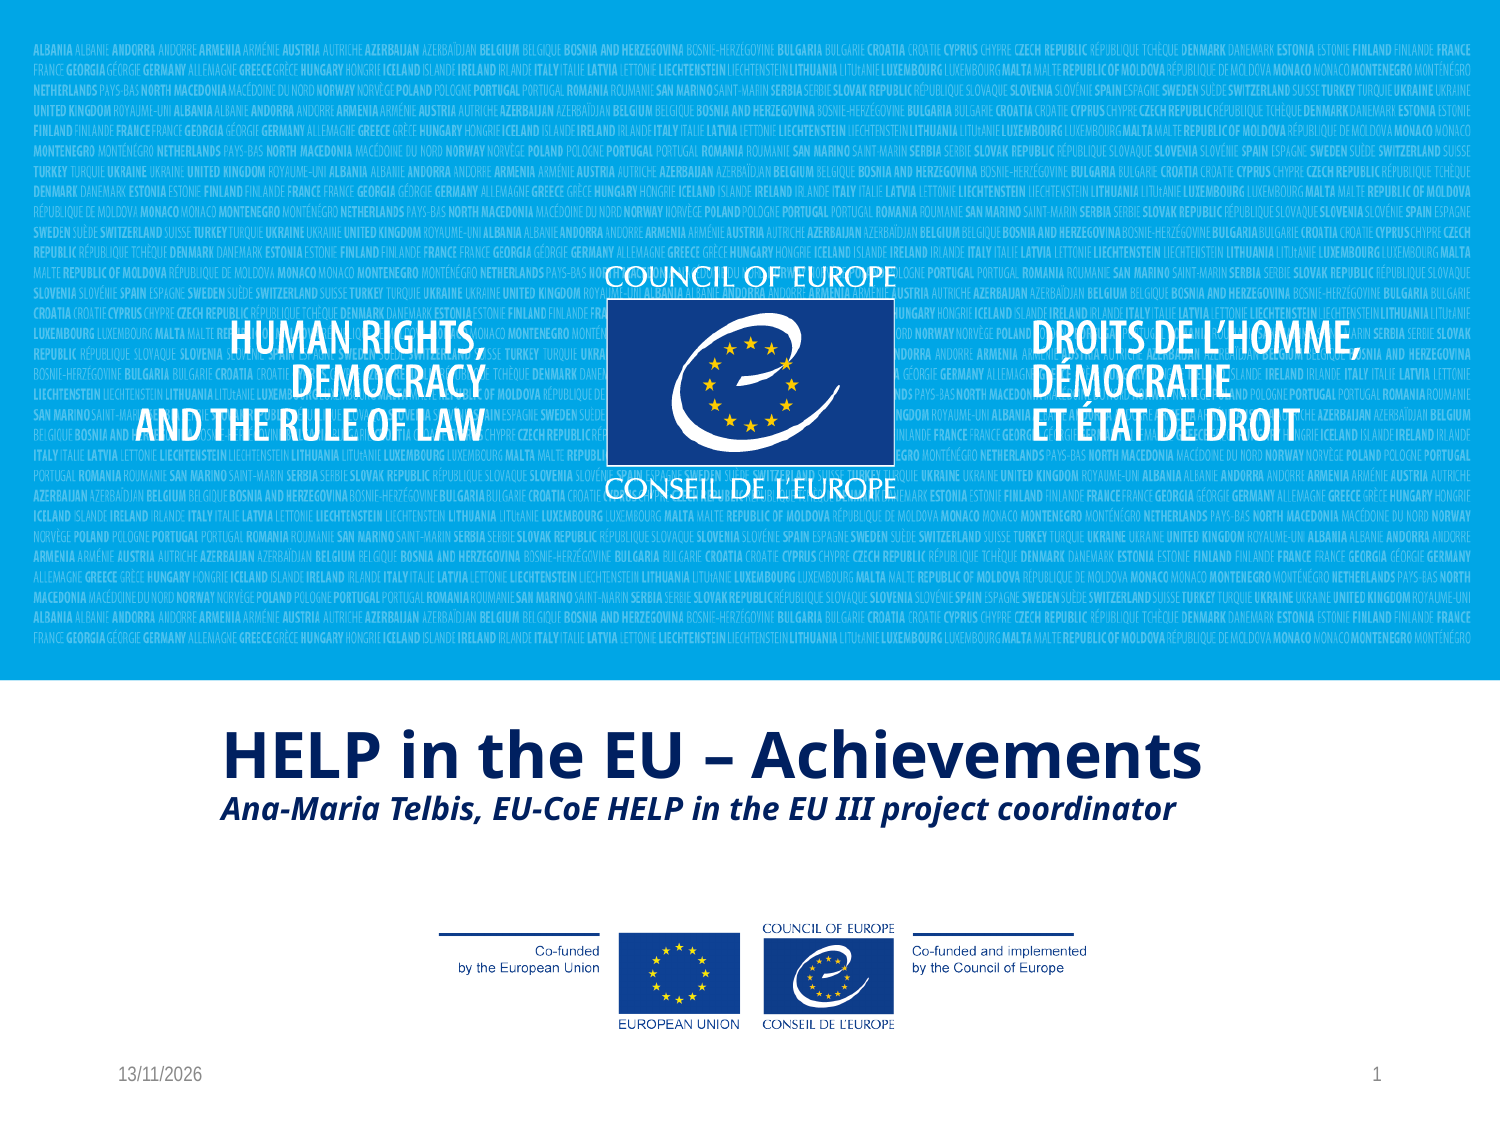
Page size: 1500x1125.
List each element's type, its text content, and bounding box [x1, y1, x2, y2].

picture [47, 552, 52, 560]
picture [801, 532, 808, 541]
picture [1210, 451, 1215, 460]
picture [215, 472, 222, 480]
picture [1252, 321, 1302, 359]
picture [1209, 126, 1215, 135]
picture [886, 471, 898, 499]
slide_number 1 [1059, 1042, 1397, 1103]
picture [793, 471, 816, 498]
picture [264, 208, 270, 216]
picture [431, 167, 437, 176]
picture [1356, 451, 1361, 460]
picture [564, 512, 570, 519]
picture [1386, 593, 1393, 602]
picture [509, 329, 517, 337]
picture [411, 228, 420, 235]
picture [882, 532, 887, 541]
picture [1394, 390, 1402, 397]
picture [455, 409, 488, 440]
picture [1042, 247, 1047, 256]
picture [1067, 64, 1072, 74]
picture [174, 471, 186, 480]
picture [1340, 430, 1350, 439]
picture [178, 572, 183, 581]
picture [822, 267, 827, 280]
picture [601, 86, 607, 94]
picture [653, 47, 658, 55]
picture [1054, 321, 1100, 397]
picture [1122, 633, 1128, 640]
picture [1003, 350, 1011, 358]
picture [1442, 248, 1447, 256]
picture [605, 46, 611, 55]
picture [686, 167, 693, 174]
picture [1069, 471, 1077, 480]
picture [1152, 66, 1157, 74]
picture [1337, 86, 1343, 94]
picture [1428, 187, 1437, 195]
picture [1101, 321, 1110, 356]
picture [968, 186, 973, 195]
picture [99, 450, 104, 459]
picture [1129, 321, 1144, 359]
picture [1039, 147, 1047, 156]
picture [189, 125, 194, 135]
picture [1229, 409, 1280, 440]
picture [191, 471, 203, 480]
picture [537, 369, 541, 379]
picture [1143, 573, 1150, 579]
picture [850, 471, 856, 480]
picture [1166, 511, 1171, 521]
picture [90, 471, 98, 478]
picture [809, 267, 816, 286]
picture [1394, 146, 1404, 155]
picture [1283, 409, 1299, 440]
picture [661, 267, 667, 279]
picture [545, 471, 550, 480]
picture [1319, 512, 1328, 520]
picture [333, 572, 342, 582]
picture [84, 532, 89, 542]
picture [44, 167, 49, 175]
picture [211, 409, 228, 440]
picture [93, 65, 98, 75]
picture [178, 247, 186, 255]
picture [208, 450, 215, 459]
picture [855, 471, 866, 500]
picture [1246, 85, 1259, 94]
picture [136, 268, 140, 278]
picture [666, 86, 672, 95]
picture [708, 479, 723, 501]
picture [123, 309, 128, 317]
picture [1228, 321, 1247, 356]
picture [466, 147, 472, 156]
picture [274, 593, 285, 602]
picture [455, 309, 461, 317]
picture [590, 248, 597, 257]
picture [1254, 512, 1261, 518]
picture [1040, 552, 1051, 561]
picture [955, 167, 960, 176]
picture [1418, 106, 1428, 115]
picture [712, 267, 719, 286]
picture [1175, 85, 1180, 95]
picture [1181, 409, 1195, 440]
picture [187, 593, 193, 602]
picture [133, 409, 179, 440]
picture [359, 532, 366, 541]
picture [954, 228, 959, 237]
picture [584, 228, 589, 237]
picture [389, 229, 395, 236]
picture [647, 228, 652, 237]
picture [360, 308, 367, 318]
picture [558, 491, 564, 500]
picture [1418, 147, 1423, 156]
picture [136, 46, 141, 54]
picture [308, 321, 326, 358]
picture [606, 187, 616, 195]
picture [688, 85, 693, 94]
picture [673, 46, 679, 55]
picture [1220, 552, 1231, 561]
picture [508, 167, 516, 176]
picture [857, 267, 883, 286]
picture [1364, 65, 1371, 74]
picture [107, 228, 112, 237]
picture [54, 491, 60, 500]
picture [923, 410, 928, 419]
picture [1050, 409, 1066, 440]
picture [58, 308, 66, 317]
picture [55, 410, 62, 420]
picture [1176, 146, 1183, 156]
picture [1303, 321, 1332, 353]
picture [201, 512, 206, 521]
picture [251, 207, 258, 216]
picture [752, 471, 764, 498]
picture [1029, 365, 1053, 397]
picture [744, 480, 750, 497]
picture [1010, 208, 1016, 215]
picture [1334, 321, 1360, 359]
picture [385, 321, 391, 356]
picture [333, 365, 360, 396]
picture [348, 106, 356, 115]
picture [55, 288, 59, 298]
picture [651, 572, 657, 581]
picture [1205, 321, 1220, 353]
picture [1380, 46, 1388, 55]
picture [670, 471, 705, 498]
picture [839, 247, 848, 256]
picture [1152, 634, 1158, 642]
picture [298, 612, 309, 621]
picture [857, 572, 865, 582]
picture [255, 321, 274, 358]
picture [80, 85, 89, 95]
picture [1147, 207, 1151, 217]
picture [1380, 612, 1389, 621]
picture [1451, 572, 1457, 581]
picture [1233, 125, 1238, 135]
picture [40, 228, 50, 237]
picture [541, 532, 549, 541]
picture [363, 288, 371, 297]
picture [1455, 613, 1462, 621]
picture [385, 365, 446, 399]
picture [950, 471, 956, 480]
picture [840, 126, 845, 135]
picture [1309, 389, 1315, 397]
picture [897, 186, 903, 195]
picture [1257, 248, 1263, 257]
picture [1007, 186, 1014, 196]
picture [905, 65, 915, 74]
picture [1455, 46, 1462, 54]
picture [387, 207, 394, 216]
picture [552, 369, 563, 379]
picture [692, 268, 699, 286]
picture [848, 86, 853, 94]
picture [1204, 409, 1226, 440]
picture [323, 65, 331, 75]
picture [1025, 126, 1030, 134]
picture [1146, 365, 1167, 398]
picture [368, 409, 388, 440]
picture [1085, 107, 1091, 115]
picture [545, 411, 553, 419]
picture [125, 512, 130, 521]
picture [641, 267, 654, 284]
picture [35, 146, 46, 155]
picture [1390, 308, 1395, 317]
picture [477, 348, 485, 359]
picture [221, 451, 226, 459]
picture [49, 167, 55, 176]
picture [434, 128, 440, 135]
picture [320, 551, 325, 560]
picture [1289, 369, 1296, 378]
picture [569, 369, 575, 378]
picture [792, 207, 798, 216]
picture [547, 633, 551, 643]
picture [266, 491, 272, 500]
picture [268, 147, 274, 155]
picture [362, 321, 380, 357]
picture [53, 186, 61, 196]
picture [124, 268, 130, 276]
picture [200, 126, 206, 135]
picture [1038, 86, 1048, 95]
picture [1110, 321, 1126, 358]
picture [1367, 573, 1372, 582]
picture [600, 268, 613, 286]
picture [905, 633, 913, 642]
picture [377, 310, 382, 318]
picture [1154, 321, 1175, 359]
picture [278, 409, 300, 440]
picture [322, 409, 339, 440]
picture [347, 248, 353, 256]
picture [499, 390, 507, 398]
picture [1341, 471, 1348, 480]
picture [507, 228, 520, 237]
picture [828, 479, 852, 500]
picture [551, 429, 556, 439]
picture [769, 267, 780, 286]
picture [189, 248, 195, 256]
picture [1076, 65, 1082, 73]
picture [82, 65, 88, 74]
picture [1286, 633, 1295, 642]
picture [510, 208, 523, 216]
picture [1276, 308, 1283, 318]
picture [449, 572, 454, 581]
picture [635, 471, 646, 496]
picture [969, 207, 982, 216]
picture [595, 187, 603, 195]
picture [1113, 86, 1120, 94]
picture [571, 289, 579, 296]
picture [127, 167, 134, 176]
picture [277, 321, 304, 358]
picture [221, 328, 226, 338]
picture [788, 267, 805, 288]
picture [1132, 572, 1137, 581]
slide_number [103, 1042, 441, 1103]
picture [1396, 634, 1402, 642]
picture [478, 551, 485, 561]
picture [1167, 471, 1174, 480]
picture [351, 350, 356, 359]
picture [1210, 45, 1217, 54]
picture [1151, 86, 1156, 94]
picture [886, 207, 894, 214]
picture [1166, 88, 1174, 93]
picture [1072, 46, 1077, 55]
picture [1015, 633, 1019, 643]
picture [792, 167, 798, 176]
picture [1176, 321, 1193, 356]
picture [898, 593, 906, 602]
picture [269, 106, 280, 115]
picture [344, 593, 350, 602]
picture [280, 390, 288, 398]
picture [1130, 248, 1137, 256]
picture [1319, 471, 1332, 481]
picture [513, 612, 518, 620]
picture [715, 146, 723, 156]
picture [869, 473, 882, 500]
picture [717, 633, 725, 642]
picture [182, 409, 201, 440]
picture [1340, 593, 1348, 602]
picture [42, 85, 49, 94]
picture [1364, 633, 1371, 642]
picture [1205, 365, 1233, 399]
picture [82, 633, 88, 642]
picture [1076, 633, 1082, 640]
picture [185, 450, 194, 460]
text_box HELP in the EU – Achievements Ana-Maria Telbis, EU-CoE HELP in the EU III project coordinator [206, 715, 1282, 895]
picture [1167, 365, 1185, 396]
picture [249, 64, 254, 74]
picture [959, 369, 970, 379]
picture [80, 146, 87, 156]
picture [1025, 491, 1031, 501]
picture [105, 106, 110, 115]
picture [1266, 451, 1273, 459]
picture [211, 187, 217, 195]
picture [1227, 147, 1232, 155]
picture [342, 409, 358, 440]
picture [73, 491, 79, 499]
picture [1104, 365, 1144, 398]
picture [646, 106, 651, 114]
picture [1334, 146, 1339, 156]
picture [458, 321, 473, 358]
picture [622, 267, 634, 285]
picture [303, 409, 319, 440]
picture [344, 532, 353, 541]
picture [1338, 490, 1343, 500]
picture [906, 349, 917, 358]
picture [175, 106, 181, 115]
picture [775, 479, 789, 498]
picture [440, 321, 455, 359]
picture [976, 389, 983, 398]
picture [1066, 512, 1072, 521]
picture [1251, 168, 1257, 176]
picture [1029, 593, 1034, 601]
picture [175, 86, 183, 95]
picture [1186, 365, 1201, 397]
picture [499, 86, 505, 94]
picture [536, 186, 542, 195]
picture [1379, 430, 1384, 439]
picture [1005, 471, 1013, 480]
picture [1324, 532, 1330, 540]
picture [1244, 126, 1252, 134]
picture [1157, 451, 1164, 459]
picture [496, 167, 504, 176]
picture [618, 472, 624, 480]
picture [450, 208, 456, 216]
picture [1200, 45, 1206, 53]
picture [194, 289, 200, 297]
picture [287, 146, 292, 155]
picture [1274, 633, 1280, 640]
picture [280, 126, 286, 133]
picture [261, 289, 268, 297]
picture [503, 551, 516, 560]
picture [1003, 65, 1009, 72]
picture [807, 167, 813, 175]
picture [1365, 350, 1372, 358]
picture [391, 409, 406, 440]
picture [474, 532, 480, 541]
picture [230, 321, 250, 353]
picture [1211, 573, 1216, 581]
picture [1156, 409, 1179, 440]
picture [417, 409, 431, 440]
picture [828, 267, 843, 288]
picture [548, 289, 556, 297]
picture [544, 328, 549, 338]
picture [1256, 308, 1261, 318]
picture [1034, 321, 1053, 355]
picture [1067, 633, 1073, 643]
picture [288, 269, 294, 277]
picture [293, 365, 313, 399]
picture [393, 321, 412, 356]
picture [670, 267, 687, 286]
picture [605, 613, 611, 622]
picture [923, 247, 927, 257]
picture [1190, 308, 1195, 317]
picture [1084, 207, 1089, 217]
picture [836, 478, 842, 485]
picture [1308, 106, 1314, 116]
picture [443, 126, 450, 135]
picture [1077, 409, 1110, 440]
picture [1199, 186, 1204, 196]
picture [940, 572, 945, 582]
picture [932, 329, 941, 338]
picture [846, 269, 850, 283]
picture [151, 490, 155, 500]
picture [1216, 321, 1224, 332]
picture [1283, 593, 1291, 602]
picture [1328, 167, 1333, 176]
picture [725, 532, 732, 541]
picture [754, 106, 763, 116]
picture [1352, 65, 1361, 73]
picture [1194, 613, 1206, 621]
picture [482, 208, 487, 216]
picture [511, 573, 516, 582]
picture [0, 681, 1500, 1125]
picture [415, 321, 439, 359]
picture [1238, 471, 1250, 480]
picture [722, 267, 734, 292]
picture [1192, 350, 1199, 358]
picture [1297, 268, 1302, 278]
picture [303, 187, 309, 196]
picture [743, 268, 752, 284]
picture [909, 106, 915, 115]
picture [1197, 106, 1201, 116]
picture [37, 289, 42, 298]
picture [989, 573, 995, 582]
picture [1043, 126, 1049, 135]
picture [724, 207, 732, 216]
picture [1033, 268, 1041, 276]
picture [364, 365, 384, 399]
picture [990, 349, 996, 356]
picture [673, 573, 680, 581]
picture [270, 389, 277, 399]
picture [1383, 633, 1388, 642]
picture [437, 288, 443, 298]
picture [231, 207, 239, 216]
picture [1342, 247, 1350, 257]
picture [38, 186, 50, 195]
picture [702, 167, 712, 176]
picture [1060, 228, 1068, 237]
picture [732, 479, 738, 498]
picture [220, 207, 228, 215]
picture [815, 147, 822, 156]
picture [1122, 65, 1131, 73]
picture [1352, 633, 1358, 640]
picture [158, 573, 165, 581]
picture [658, 228, 664, 236]
picture [720, 65, 725, 74]
picture [986, 207, 994, 216]
picture [287, 490, 295, 500]
picture [1378, 593, 1385, 602]
picture [290, 471, 295, 481]
picture [1033, 512, 1040, 518]
picture [1233, 390, 1241, 398]
picture [1076, 308, 1085, 317]
picture [255, 491, 261, 501]
picture [409, 167, 419, 176]
picture [1383, 64, 1392, 74]
picture [1185, 85, 1191, 95]
picture [252, 106, 258, 115]
picture [49, 328, 53, 338]
picture [454, 188, 461, 196]
picture [409, 410, 414, 420]
picture [958, 613, 964, 621]
picture [1124, 126, 1138, 135]
picture [249, 633, 255, 643]
picture [330, 321, 350, 359]
picture [1029, 228, 1035, 237]
picture [212, 288, 216, 298]
picture [1375, 186, 1381, 196]
picture [1198, 593, 1203, 602]
picture [941, 471, 947, 480]
picture [644, 207, 650, 216]
picture [1112, 409, 1132, 440]
picture [446, 365, 464, 399]
picture [1464, 410, 1469, 419]
picture [1257, 471, 1263, 480]
picture [618, 146, 623, 155]
picture [1107, 532, 1113, 541]
picture [197, 593, 202, 601]
picture [651, 479, 667, 498]
picture [1121, 289, 1126, 297]
picture [1207, 186, 1217, 195]
picture [817, 207, 822, 216]
picture [1446, 552, 1454, 561]
picture [1235, 533, 1243, 538]
picture [978, 573, 986, 580]
picture [1033, 409, 1047, 440]
picture [1012, 65, 1018, 75]
picture [390, 268, 396, 277]
picture [111, 430, 121, 439]
picture [1043, 511, 1050, 520]
picture [213, 612, 218, 620]
picture [887, 551, 895, 560]
picture [758, 267, 766, 284]
picture [1245, 146, 1250, 155]
picture [742, 247, 748, 256]
picture [1401, 146, 1409, 156]
picture [57, 329, 62, 337]
picture [35, 593, 46, 602]
picture [515, 350, 520, 358]
picture [511, 289, 517, 297]
picture [189, 106, 202, 115]
picture [1397, 65, 1404, 75]
picture [141, 207, 147, 215]
picture [316, 365, 330, 396]
picture [260, 532, 271, 541]
picture [180, 491, 185, 500]
picture [60, 593, 66, 602]
picture [1092, 289, 1097, 298]
picture [294, 126, 301, 135]
picture [1401, 593, 1409, 601]
picture [620, 471, 632, 500]
picture [229, 409, 251, 440]
picture [263, 511, 268, 520]
picture [546, 106, 553, 115]
picture [1381, 146, 1390, 155]
picture [857, 532, 863, 541]
picture [1116, 532, 1122, 541]
picture [994, 289, 1000, 297]
picture [976, 593, 981, 602]
picture [1412, 289, 1417, 297]
picture [1113, 248, 1118, 256]
picture [1447, 351, 1453, 358]
picture [169, 146, 176, 155]
picture [1332, 247, 1338, 257]
picture [1104, 207, 1109, 216]
picture [256, 167, 264, 176]
picture [544, 491, 550, 500]
picture [664, 126, 669, 135]
picture [700, 86, 705, 94]
picture [886, 267, 895, 288]
picture [515, 308, 521, 318]
picture [208, 350, 215, 358]
picture [1306, 187, 1312, 195]
picture [1195, 551, 1200, 560]
picture [791, 86, 798, 95]
picture [958, 45, 964, 54]
picture [434, 409, 453, 440]
picture [279, 268, 285, 276]
picture [1250, 491, 1256, 500]
picture [254, 409, 269, 440]
picture [1131, 409, 1147, 440]
picture [94, 633, 100, 642]
picture [438, 593, 448, 602]
picture [468, 365, 486, 398]
picture [957, 390, 962, 398]
picture [788, 513, 796, 520]
picture [1274, 65, 1283, 73]
picture [847, 228, 853, 235]
picture [162, 633, 169, 642]
picture [955, 512, 963, 520]
picture [56, 146, 63, 155]
picture [254, 511, 259, 520]
picture [1095, 594, 1101, 601]
picture [439, 248, 449, 256]
picture [136, 613, 141, 621]
picture [266, 125, 271, 135]
picture [604, 471, 617, 500]
picture [394, 147, 399, 155]
picture [1019, 228, 1026, 237]
picture [603, 286, 904, 466]
picture [645, 593, 651, 602]
picture [195, 167, 202, 176]
picture [162, 65, 173, 75]
picture [1288, 512, 1293, 520]
picture [417, 552, 426, 560]
picture [285, 248, 295, 256]
picture [1323, 146, 1328, 156]
picture [530, 106, 536, 115]
picture [1324, 207, 1328, 217]
picture [186, 532, 193, 541]
picture [153, 370, 158, 378]
